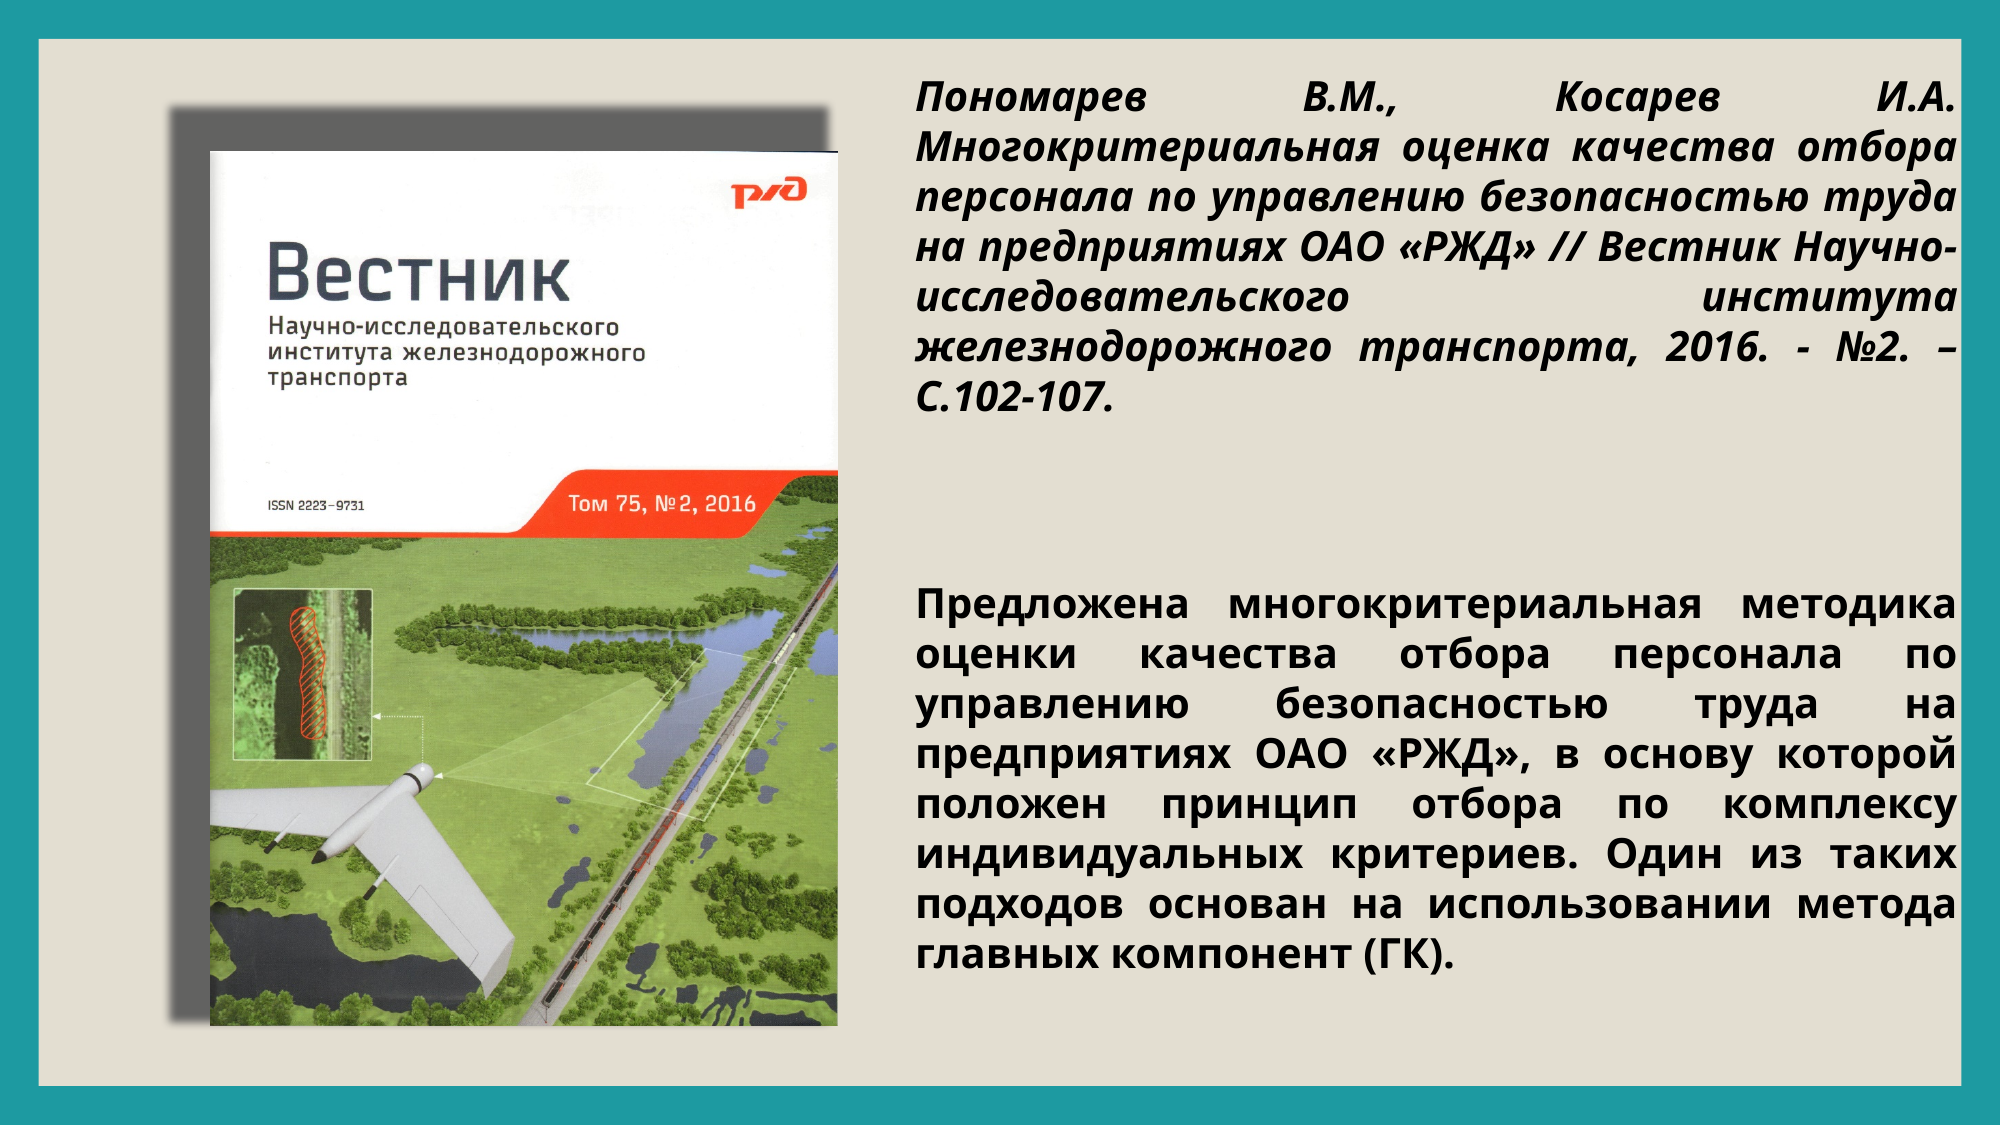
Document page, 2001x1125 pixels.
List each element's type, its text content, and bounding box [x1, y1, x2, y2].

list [210, 151, 838, 1026]
list Пономарев В.М., Косарев И.А. Многокритериальная оценка качества отбора персонала по управлению безопасностью труда на предприятиях ОАО «РЖД» // Вестник Научно-исследовательского института железнодорожного транспорта, 2016. - №2. – С.102-107. Предложена многокритериальная методика оценки качества отбора персонала по управлению безопасностью труда на предприятиях ОАО «РЖД», в основу которой положен принцип отбора по комплексу индивидуальных критериев. Один из таких подходов основан на использовании метода главных компонент (ГК). [900, 61, 1973, 1086]
